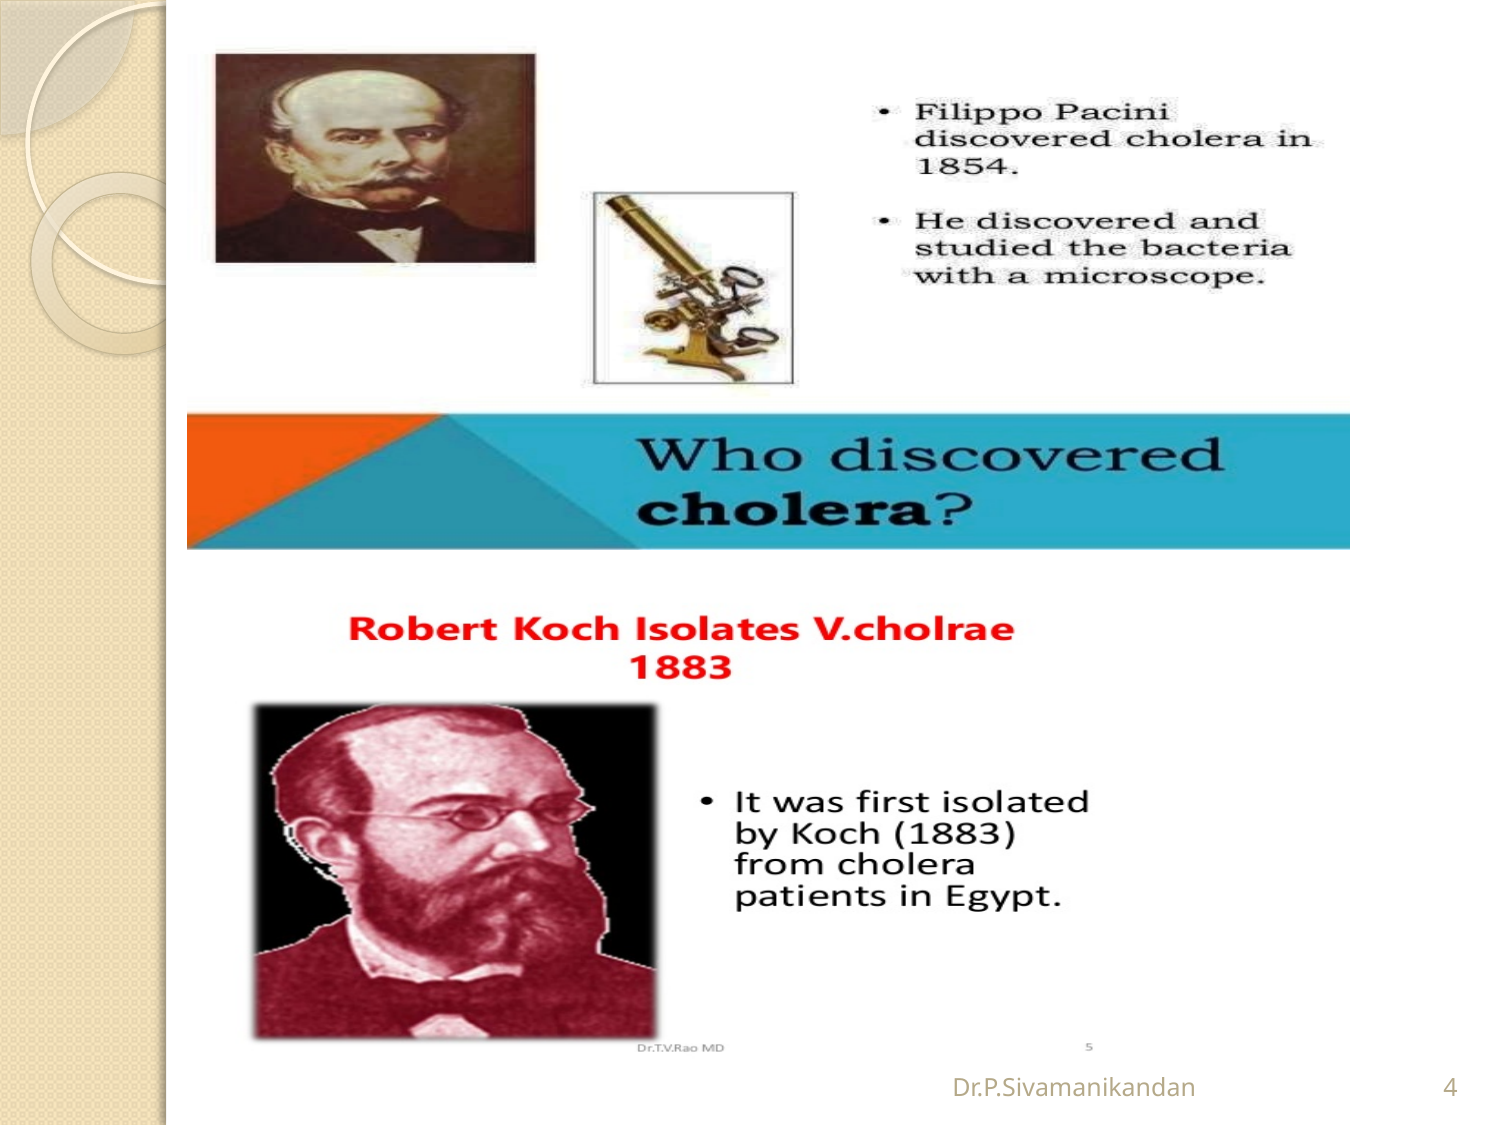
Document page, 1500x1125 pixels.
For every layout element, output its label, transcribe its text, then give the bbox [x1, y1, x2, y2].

footer Dr.P.Sivamanikandan [937, 1034, 1413, 1113]
picture [212, 587, 1151, 1076]
slide_number 4 [1413, 1034, 1488, 1113]
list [187, 37, 1351, 551]
